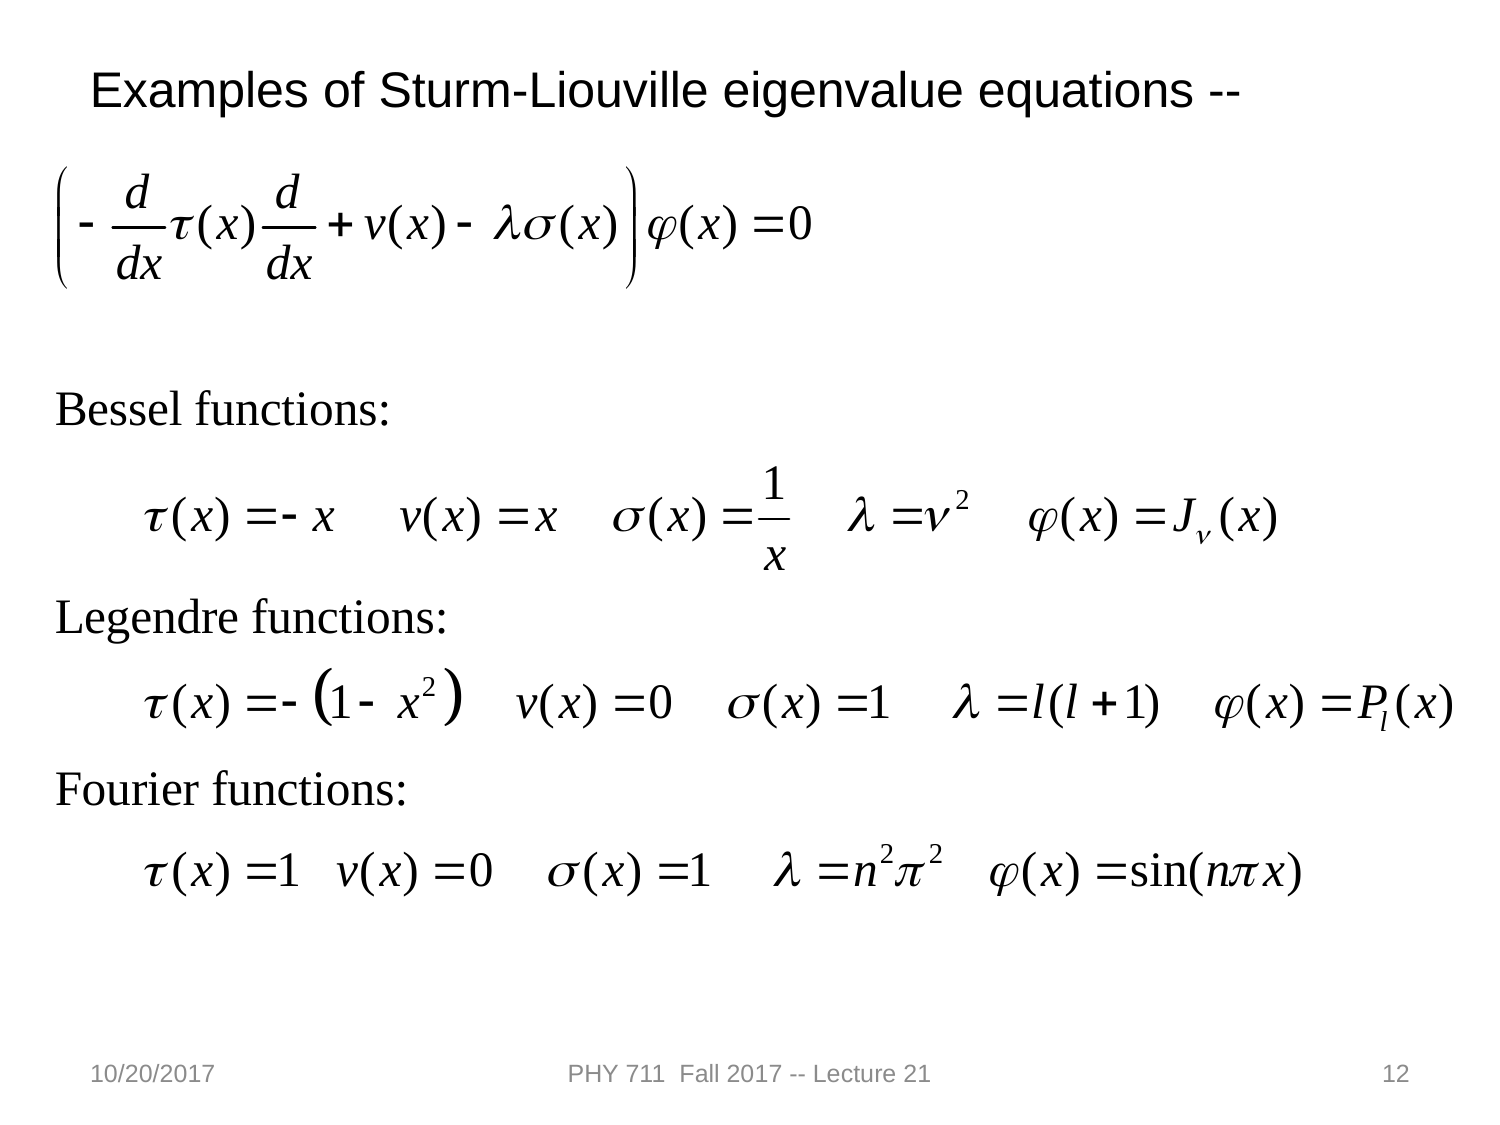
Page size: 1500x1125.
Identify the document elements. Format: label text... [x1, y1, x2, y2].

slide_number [75, 1042, 425, 1103]
text_box Examples of Sturm-Liouville eigenvalue equations -- [74, 49, 1425, 125]
slide_number 12 [1074, 1042, 1425, 1103]
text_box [49, 158, 1476, 967]
footer PHY 711 Fall 2017 -- Lecture 21 [512, 1042, 988, 1103]
